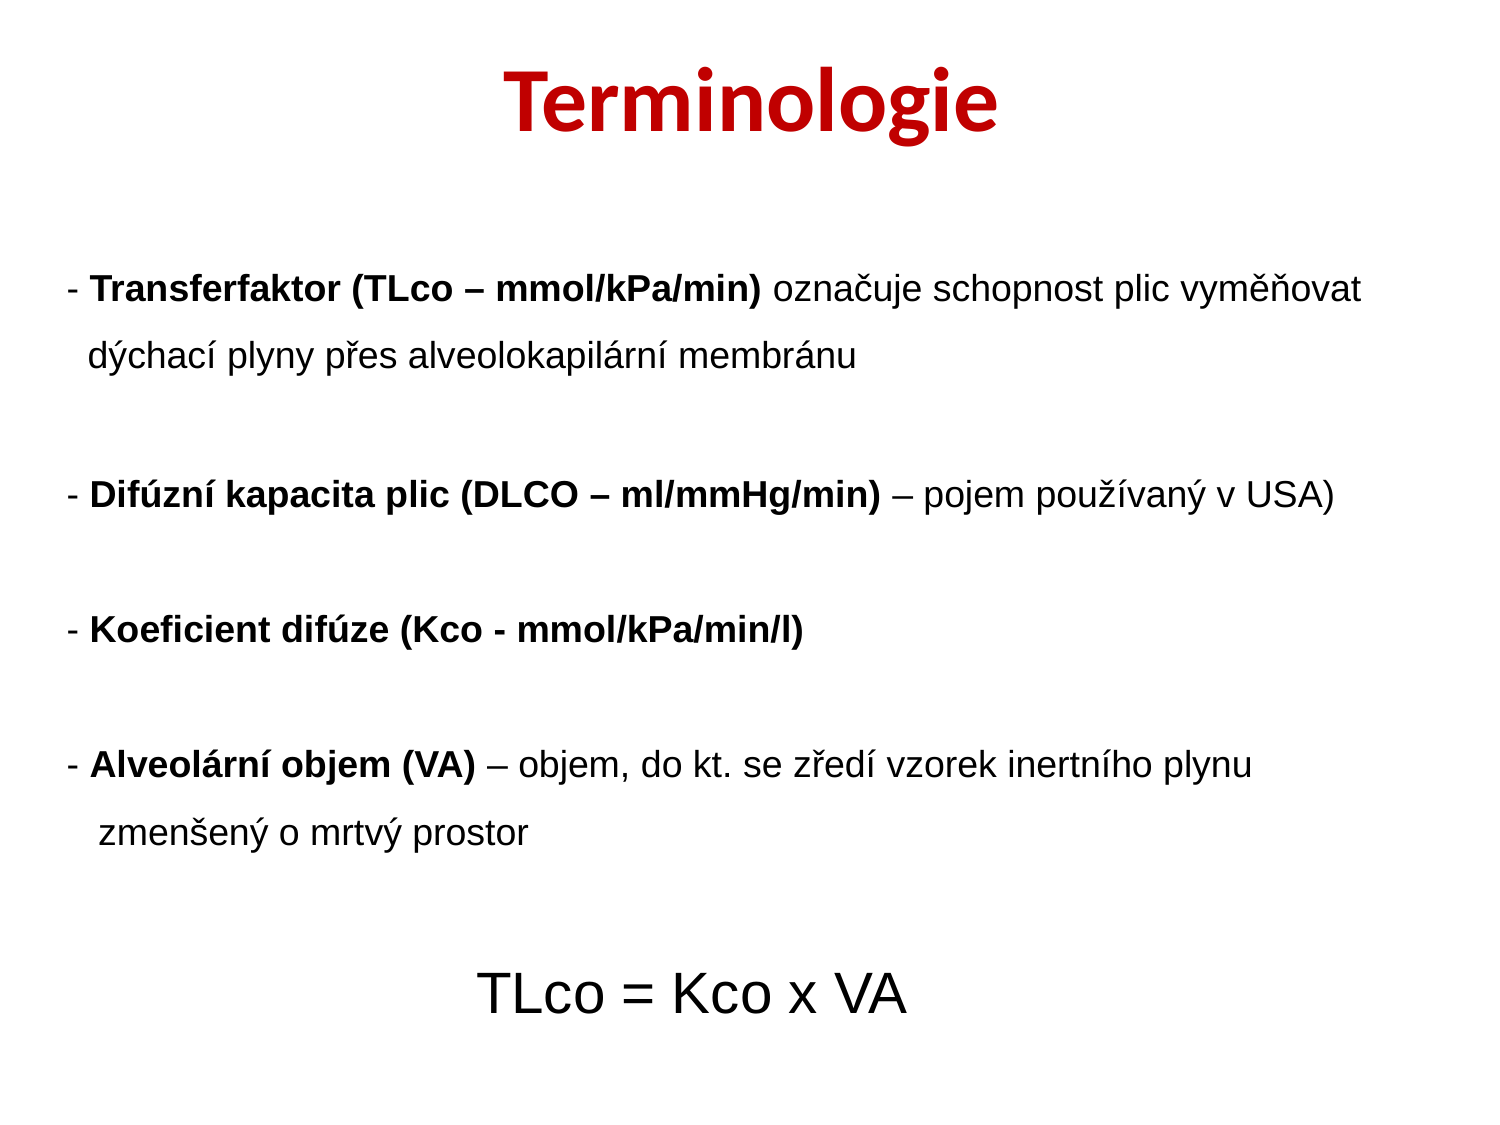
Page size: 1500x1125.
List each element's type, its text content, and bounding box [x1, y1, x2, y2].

title Terminologie [76, 1, 1427, 189]
text_box - Transferfaktor (TLco – mmol/kPa/min) označuje schopnost plic vyměňovat dýchací plyny přes alveolokapilární membránu - Difúzní kapacita plic (DLCO – ml/mmHg/min) – pojem používaný v USA) - Koeficient difúze (Kco - mmol/kPa/min/l) - Alveolární objem (VA) – objem, do kt. se zředí vzorek inertního plynu zmenšený o mrtvý prostor TLco = Kco x VA [0, 188, 1464, 1125]
